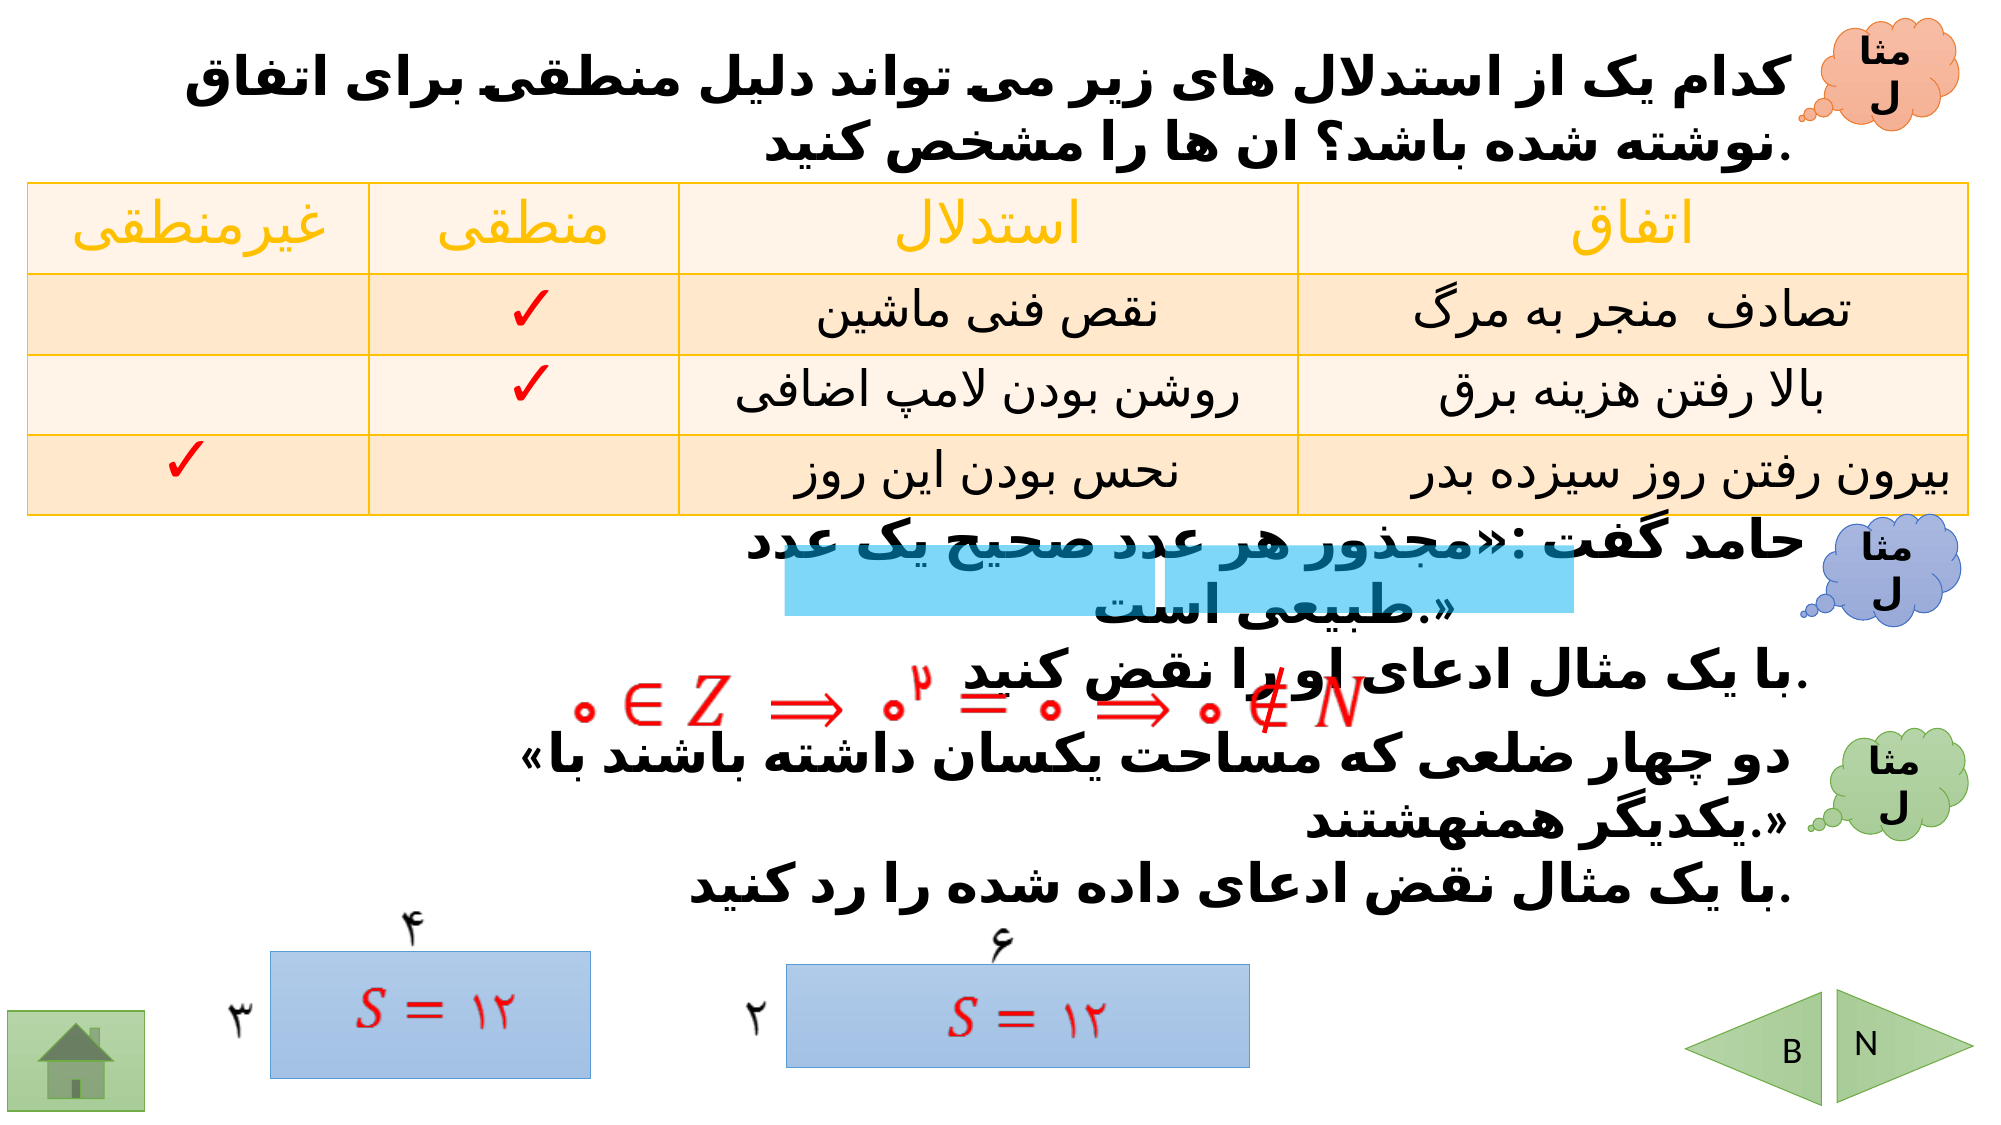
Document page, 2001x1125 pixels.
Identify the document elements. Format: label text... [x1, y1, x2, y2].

text_box «دو چهار ضلعی که مساحت یکسان داشته باشند با یکدیگر همنهشتند.» با یک مثال نقض ادعای داده شده را رد کنید. [491, 731, 1809, 901]
table_header اتفاق [1299, 184, 1967, 273]
picture [898, 972, 1161, 1084]
table_cell [370, 275, 489, 354]
table_cell [370, 436, 678, 514]
text_box [784, 544, 1156, 617]
table_cell [28, 275, 368, 354]
text_box [1164, 544, 1575, 614]
text_box حامد گفت :«مجذور هر عدد صحیح یک عدد طبیعی است.» با یک مثال ادعای او را نقض کنید. [728, 517, 1825, 687]
text_box مثال [1825, 513, 1962, 628]
text_box مثال [1809, 17, 1960, 132]
table_cell نقص فنی ماشین [680, 275, 1297, 354]
table_header غیرمنطقی [28, 184, 368, 273]
table_cell روشن بودن لامپ اضافی [680, 356, 1297, 434]
table_cell بیرون رفتن روز سیزده بدر [1299, 436, 1967, 514]
table_cell [572, 275, 678, 354]
text_box کدام یک از استدلال های زیر می تواند دلیل منطقی برای اتفاق نوشته شده باشد؟ ان ها را مشخص کنید. [0, 21, 1809, 191]
text_box ✓ [144, 409, 227, 505]
table_cell [370, 356, 678, 434]
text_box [696, 897, 1250, 1087]
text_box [180, 880, 591, 1089]
text_box [7, 1010, 145, 1112]
text_box مثال [1809, 727, 1969, 842]
table_cell [28, 436, 368, 514]
table_header منطقی [370, 184, 678, 273]
text_box ✓ [489, 258, 572, 333]
table_cell بالا رفتن هزینه برق [1299, 356, 1967, 434]
text_box N [1836, 988, 1975, 1104]
table_header استدلال [680, 184, 1297, 273]
picture [306, 963, 570, 1075]
text_box B [1684, 991, 1822, 1107]
table_cell [28, 356, 368, 434]
picture [512, 644, 1142, 781]
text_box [1142, 647, 1421, 782]
table_cell نحس بودن این روز [680, 436, 1297, 514]
text_box ✓ [489, 333, 572, 429]
table_cell تصادف منجر به مرگ [1299, 275, 1967, 354]
